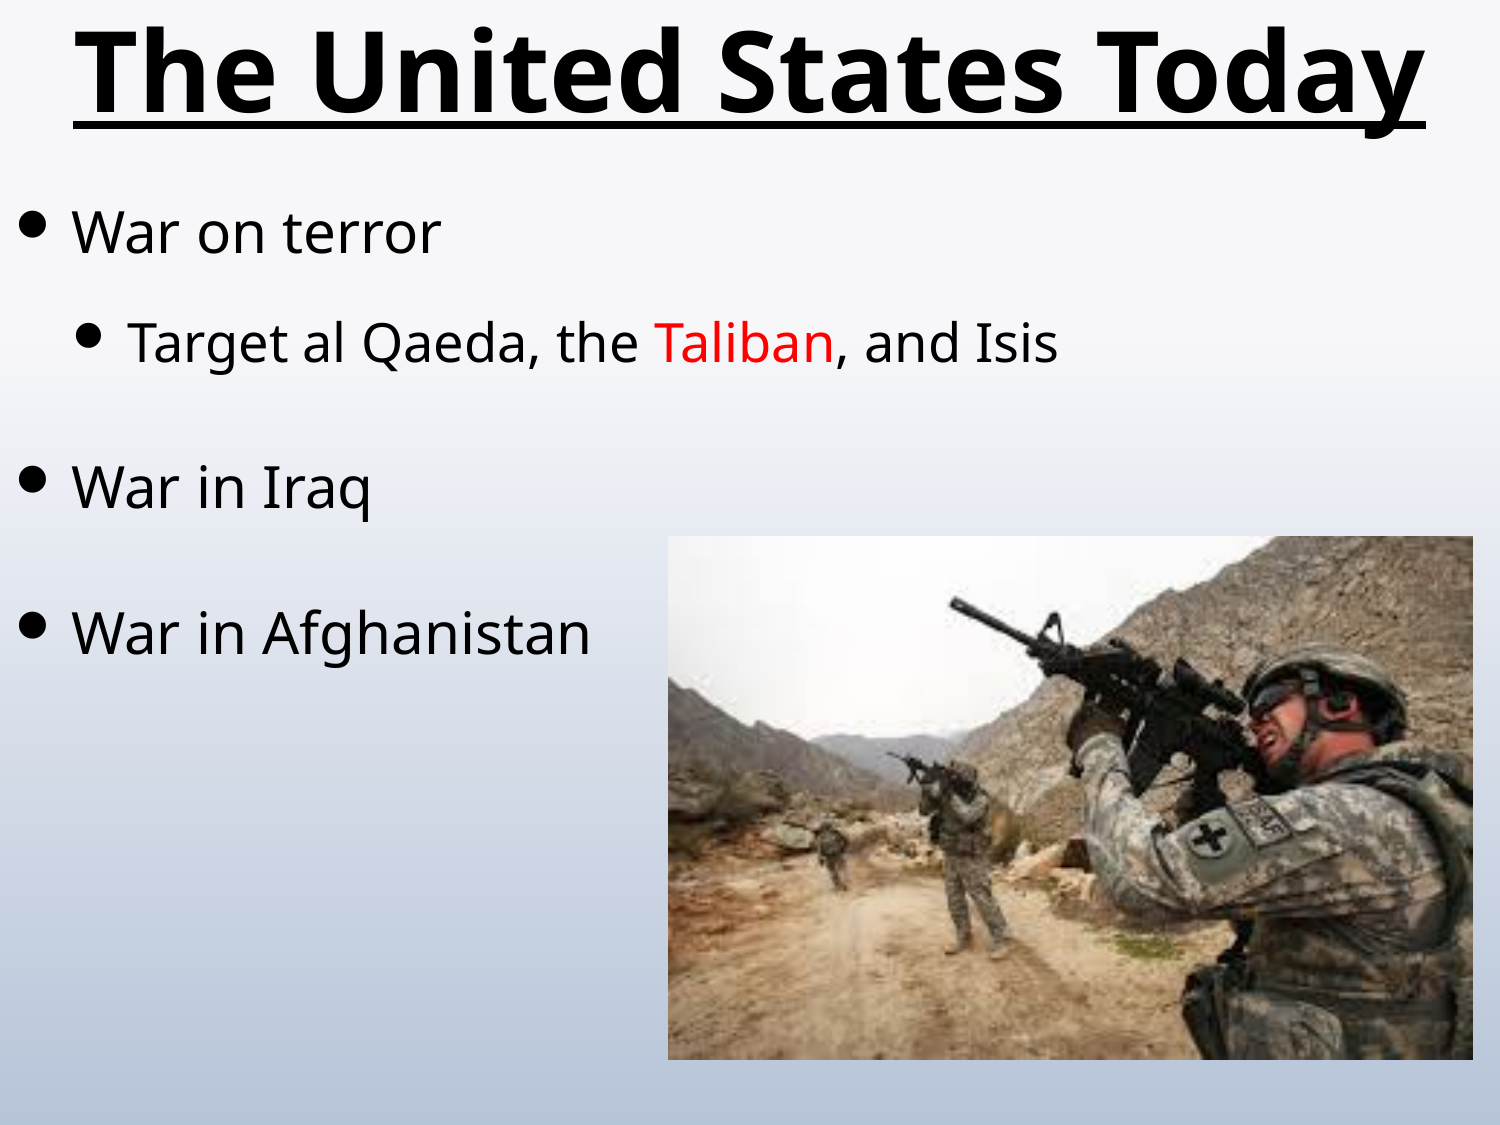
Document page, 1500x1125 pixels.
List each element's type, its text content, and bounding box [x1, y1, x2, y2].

picture [667, 534, 1475, 1062]
list War on terror Target al Qaeda, the Taliban, and Isis War in Iraq War in Afghanistan [0, 153, 1500, 1125]
title The United States Today [0, 0, 1500, 153]
